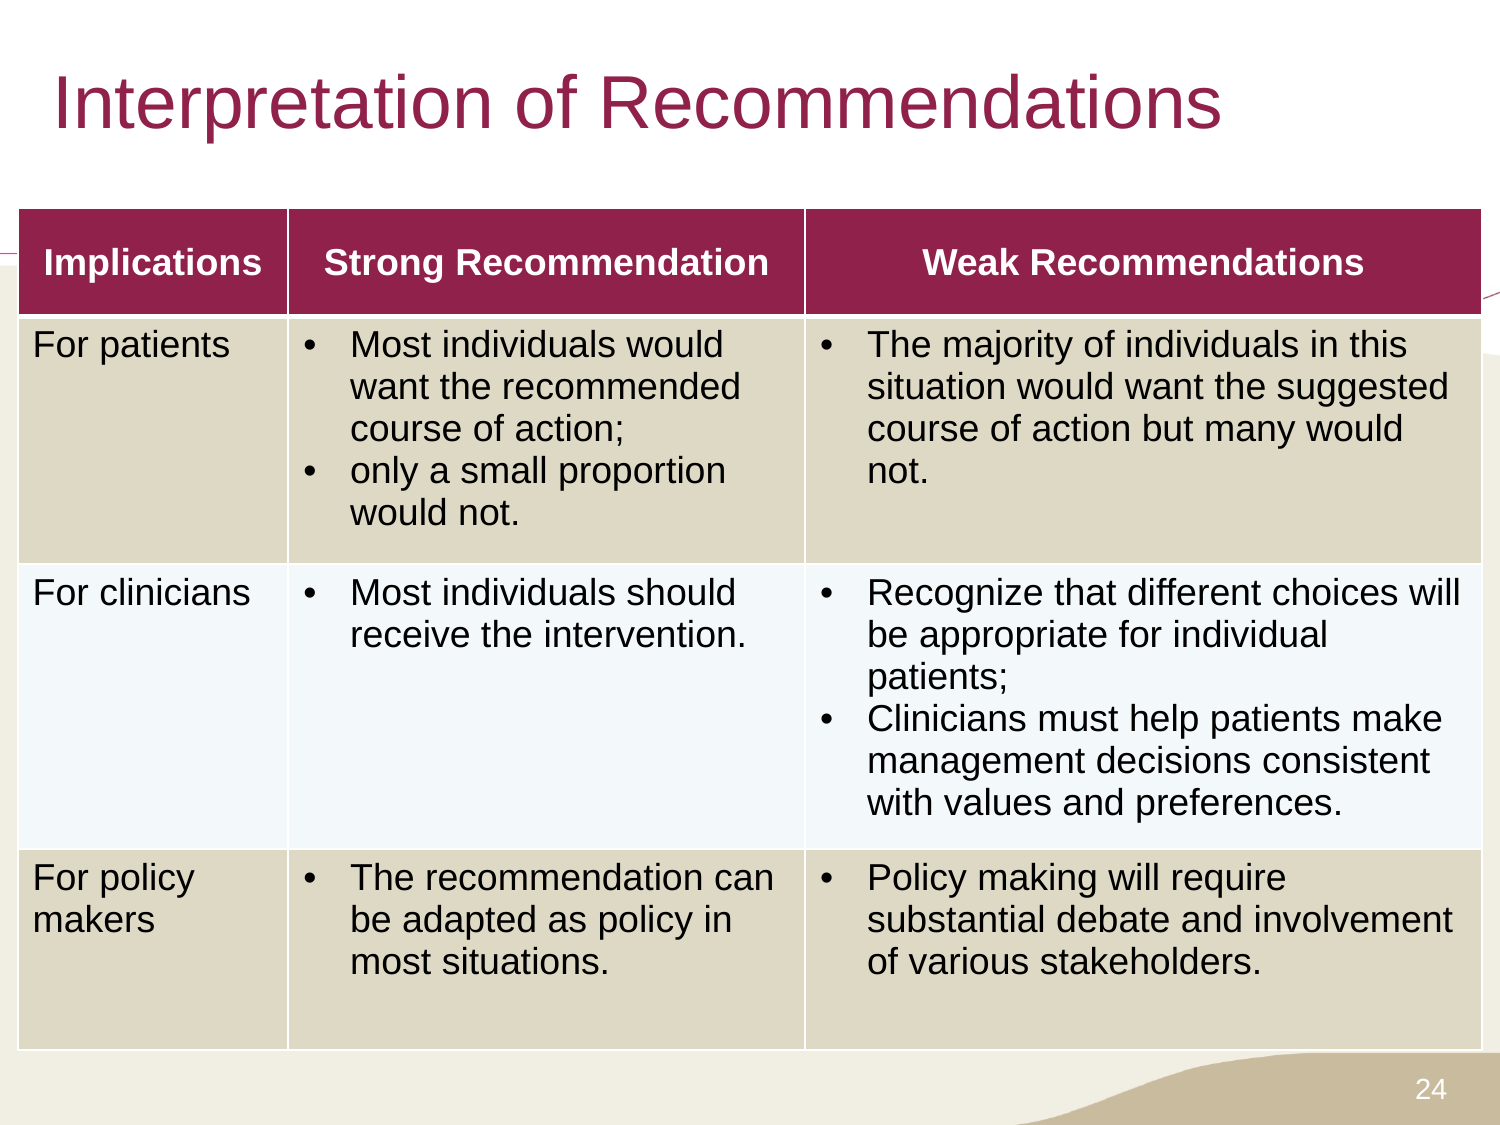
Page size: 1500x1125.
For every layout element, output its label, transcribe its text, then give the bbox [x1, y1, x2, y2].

table_header Weak Recommendations [806, 209, 1481, 314]
table_cell Policy making will require substantial debate and involvement of various stakeholders. [806, 850, 1481, 1049]
table_cell Most individuals should receive the intervention. [289, 565, 804, 848]
slide_number 24 [1149, 1062, 1463, 1113]
table_header Implications [19, 209, 287, 314]
table_cell Most individuals would want the recommended course of action; only a small proportion would not. [289, 319, 804, 563]
table_cell Recognize that different choices will be appropriate for individual patients; Clinicians must help patients make management decisions consistent with values and preferences. [806, 565, 1481, 848]
table_cell For patients [19, 319, 287, 563]
table_cell The majority of individuals in this situation would want the suggested course of action but many would not. [806, 319, 1481, 563]
table_cell For clinicians [19, 565, 287, 848]
picture [0, 0, 1500, 1125]
table_cell The recommendation can be adapted as policy in most situations. [289, 850, 804, 1049]
table_header Strong Recommendation [289, 209, 804, 314]
table_cell For policy makers [19, 850, 287, 1049]
title Interpretation of Recommendations [37, 0, 1500, 197]
